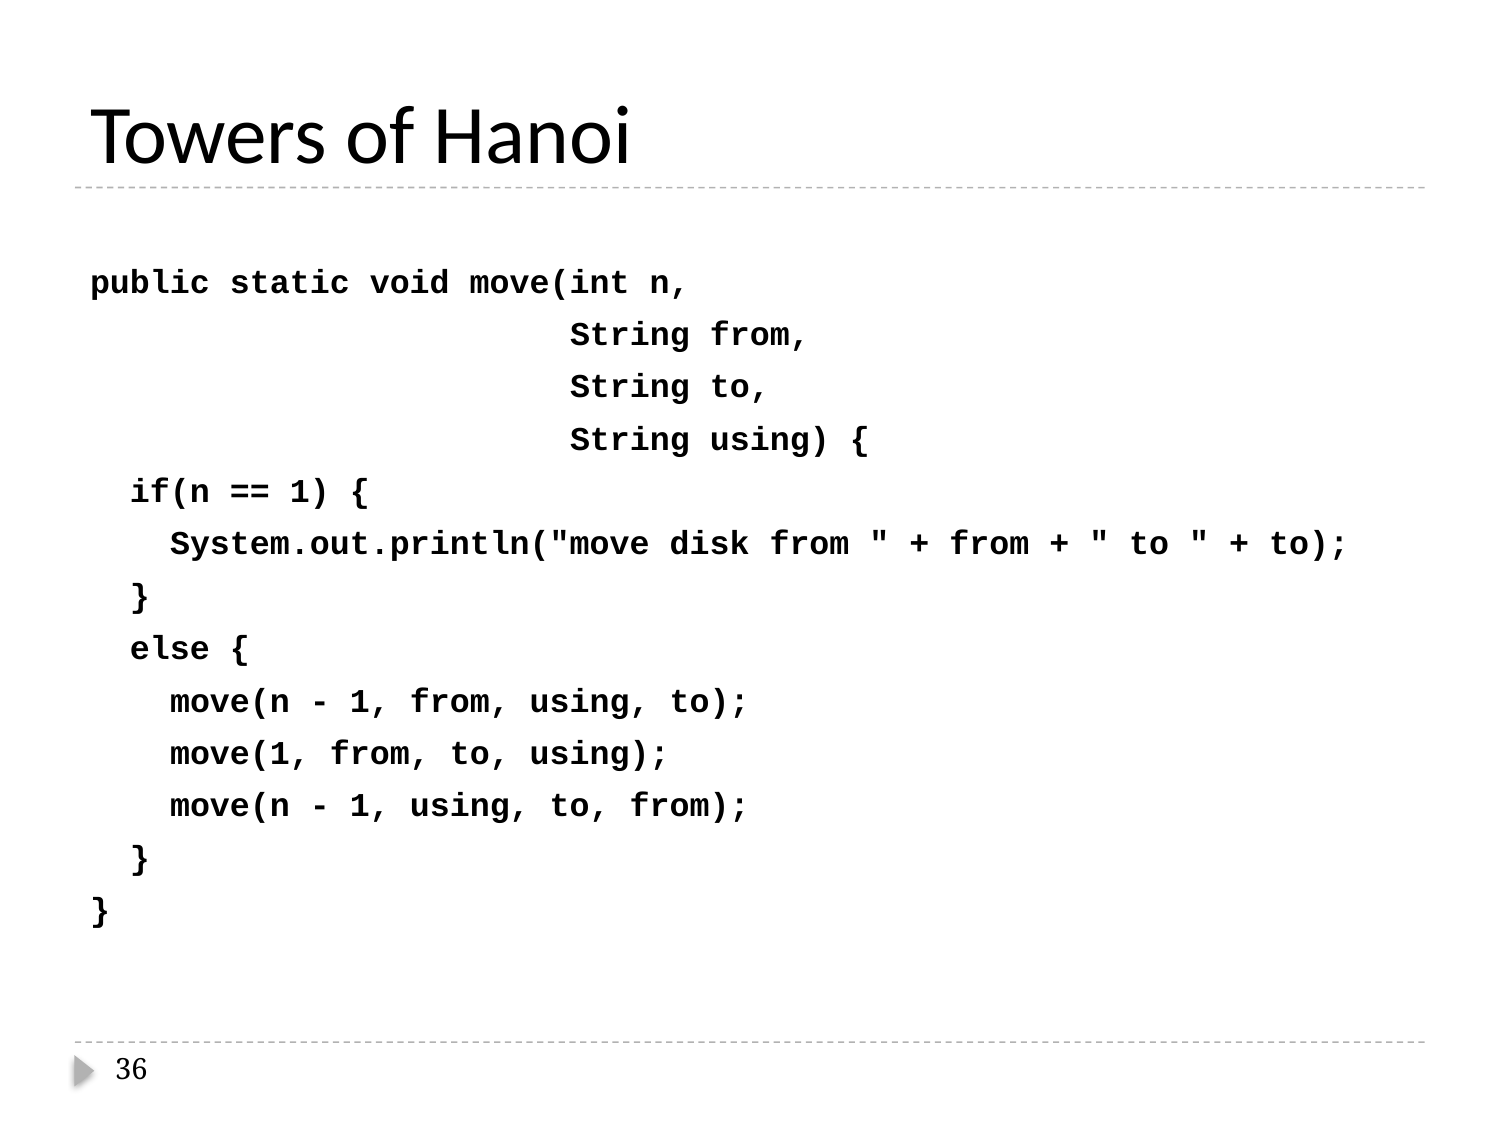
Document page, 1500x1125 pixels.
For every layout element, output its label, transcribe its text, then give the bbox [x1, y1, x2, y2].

list public static void move(int n, String from, String to, String using) { if(n == 1) { System.out.println("move disk from " + from + " to " + to); } else { move(n - 1, from, using, to); move(1, from, to, using); move(n - 1, using, to, from); } } [74, 199, 1426, 1011]
title Towers of Hanoi [74, 24, 1426, 188]
slide_number 36 [100, 1042, 426, 1103]
